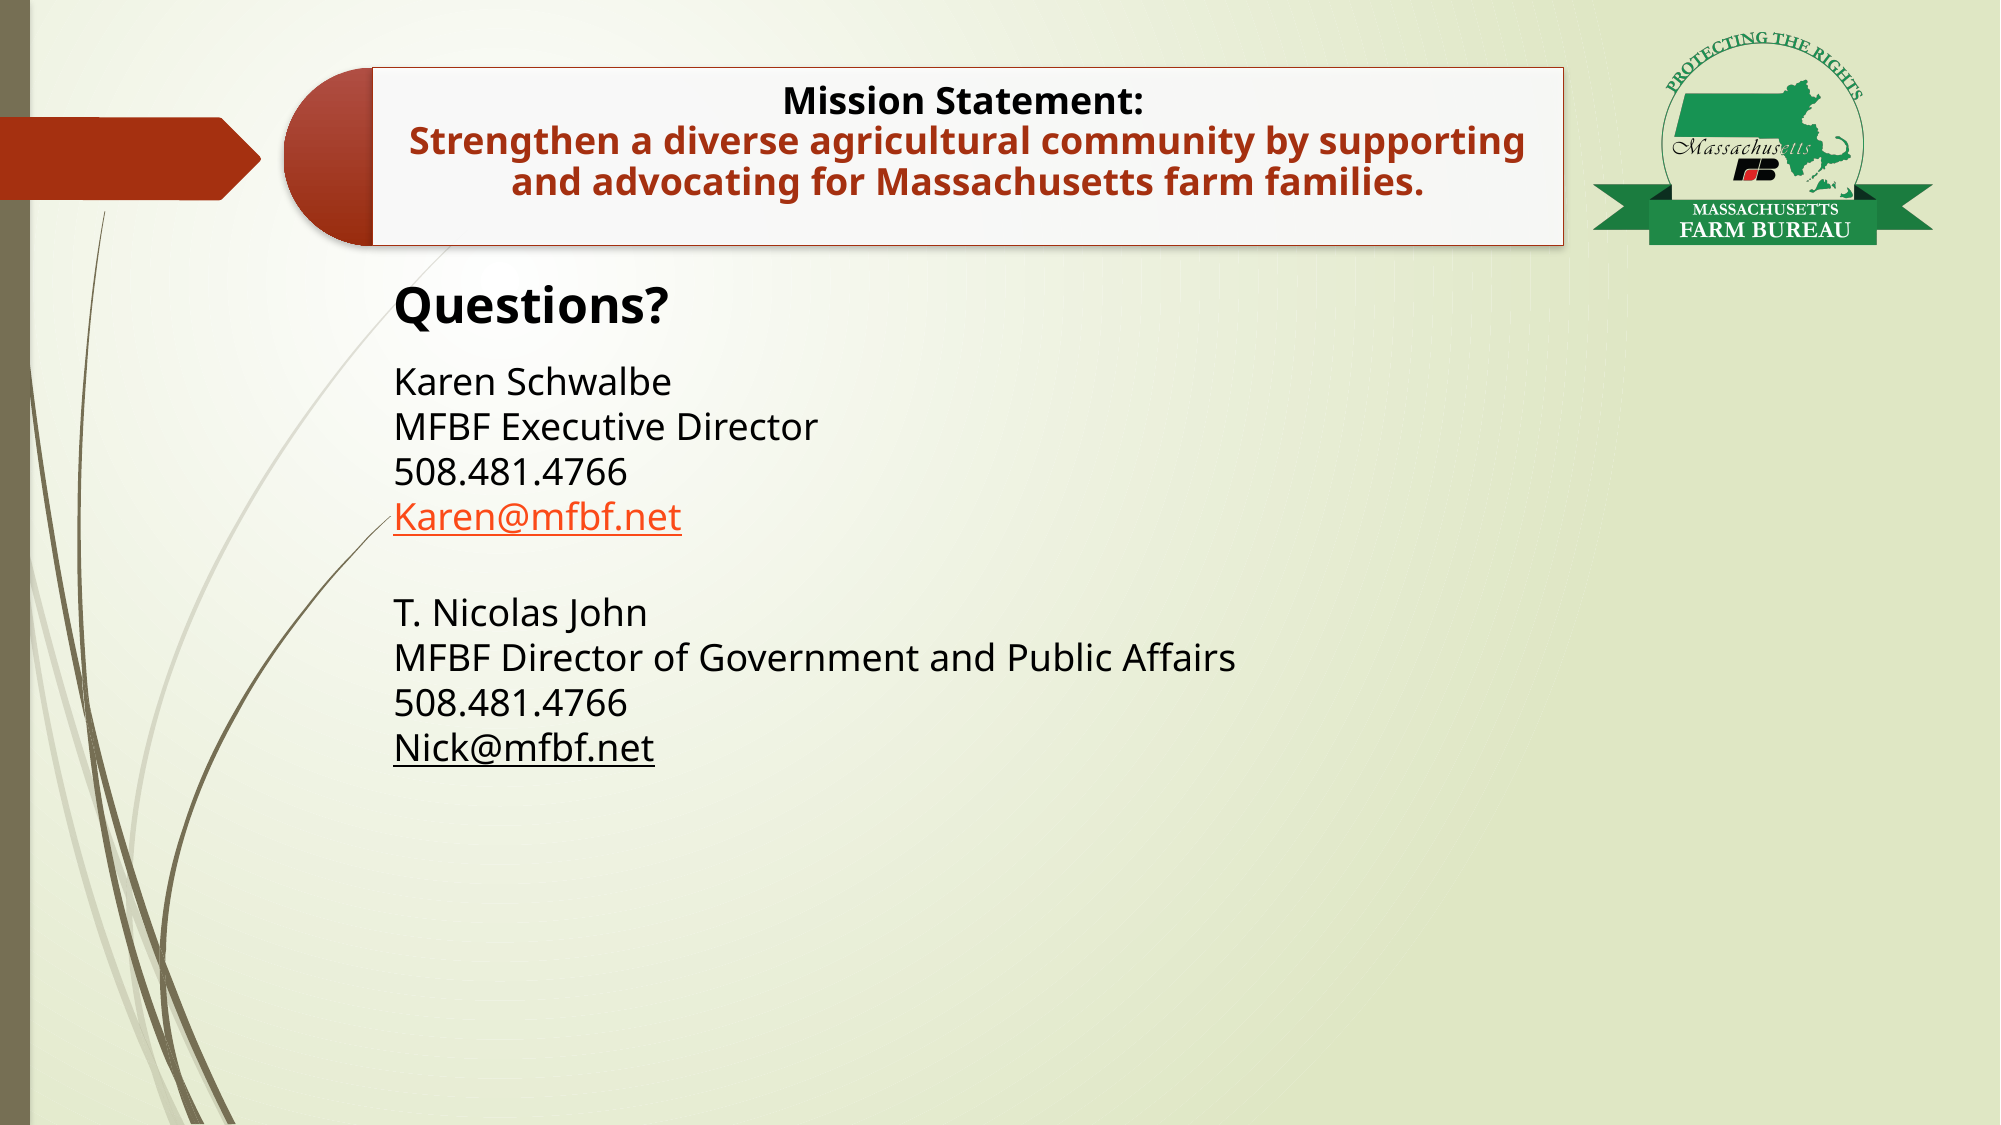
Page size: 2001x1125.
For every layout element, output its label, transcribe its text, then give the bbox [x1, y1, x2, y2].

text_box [283, 67, 1564, 246]
text_box Questions? Karen Schwalbe MFBF Executive Director 508.481.4766 Karen@mfbf.net T. Nicolas John MFBF Director of Government and Public Affairs 508.481.4766 Nick@mfbf.net [378, 265, 1980, 783]
picture [1593, 25, 1933, 246]
